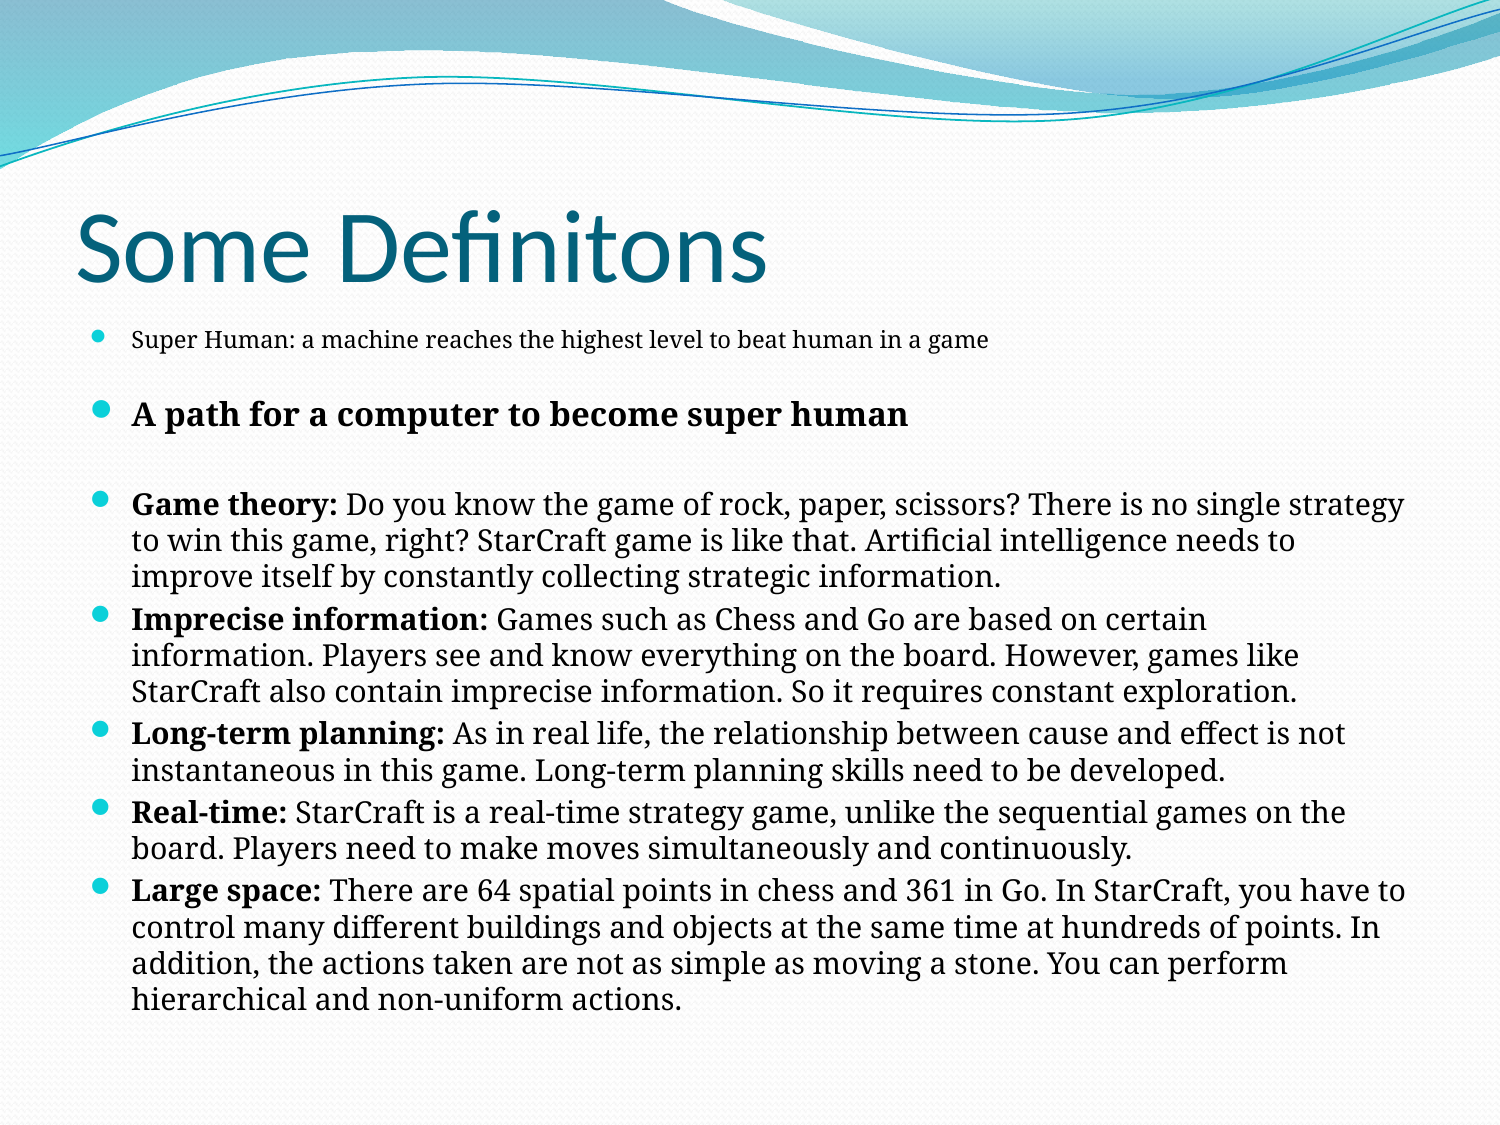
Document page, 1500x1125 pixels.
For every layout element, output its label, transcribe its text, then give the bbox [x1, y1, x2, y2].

list Super Human: a machine reaches the highest level to beat human in a game A path for a computer to become super human Game theory: Do you know the game of rock, paper, scissors? There is no single strategy to win this game, right? StarCraft game is like that. Artificial intelligence needs to improve itself by constantly collecting strategic information. Imprecise information: Games such as Chess and Go are based on certain information. Players see and know everything on the board. However, games like StarCraft also contain imprecise information. So it requires constant exploration. Long-term planning: As in real life, the relationship between cause and effect is not instantaneous in this game. Long-term planning skills need to be developed. Real-time: StarCraft is a real-time strategy game, unlike the sequential games on the board. Players need to make moves simultaneously and continuously. Large space: There are 64 spatial points in chess and 361 in Go. In StarCraft, you have to control many different buildings and objects at the same time at hundreds of points. In addition, the actions taken are not as simple as moving a stone. You can perform hierarchical and non-uniform actions. [75, 317, 1425, 1038]
title Some Definitons [75, 115, 1425, 303]
